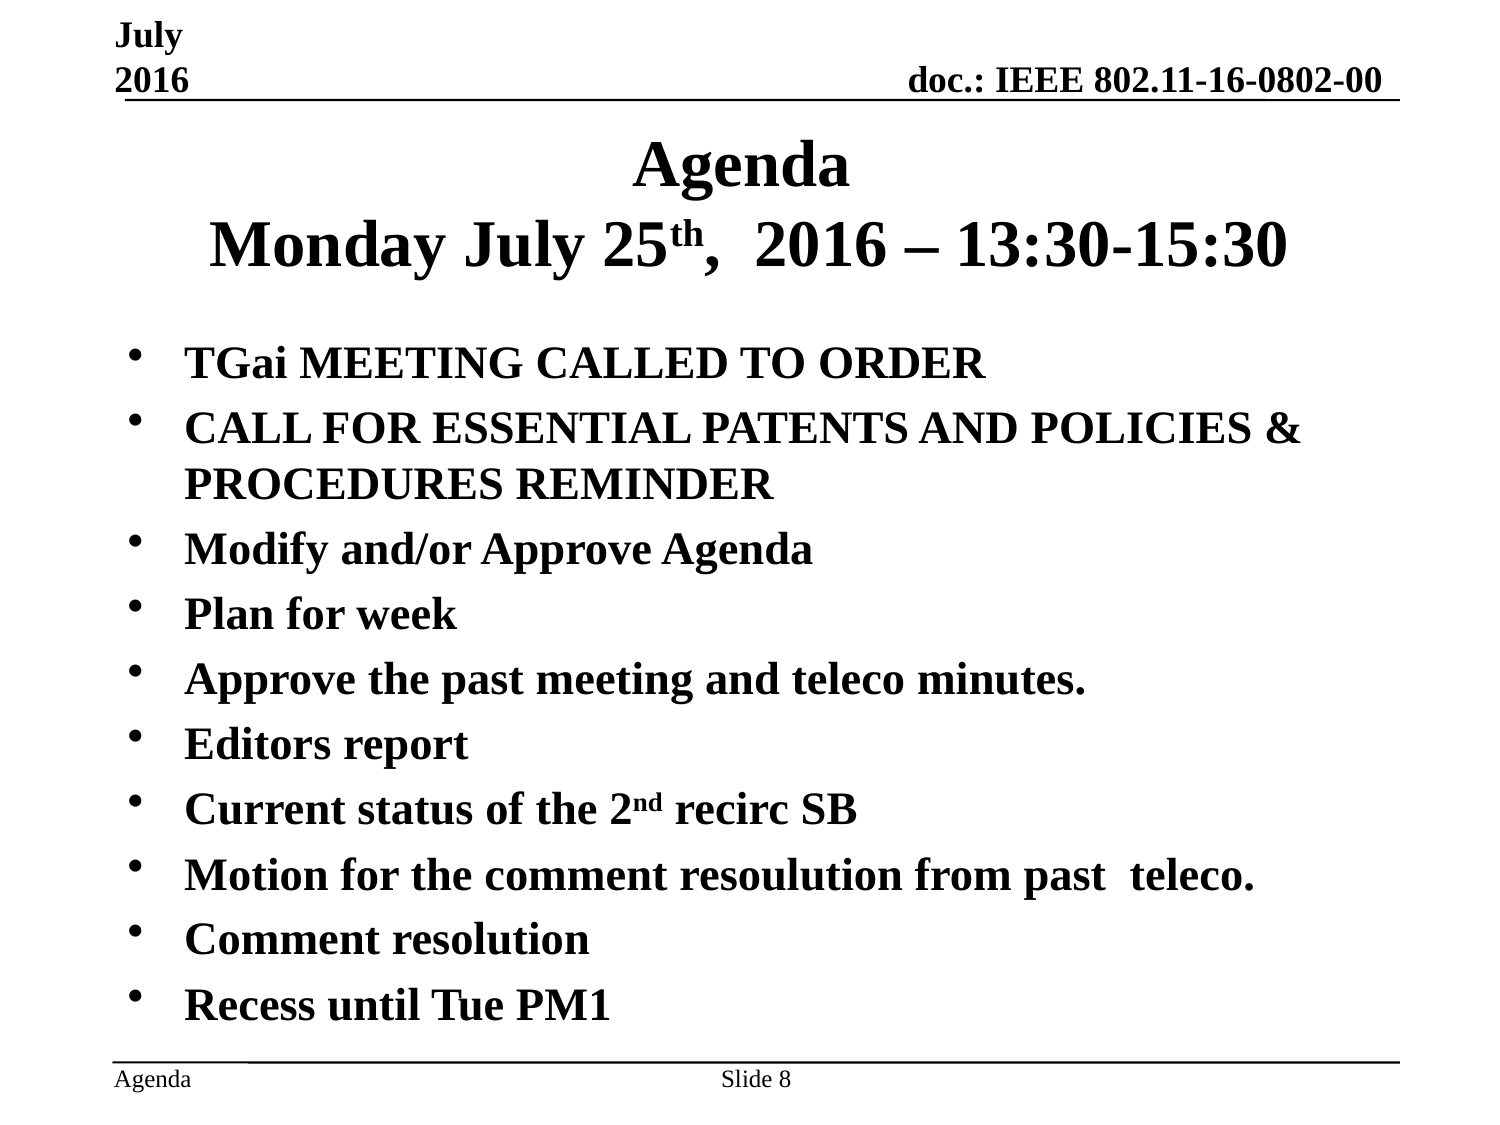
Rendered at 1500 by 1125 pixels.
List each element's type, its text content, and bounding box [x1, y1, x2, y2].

title Agenda Monday July 25th, 2016 – 13:30-15:30 [112, 112, 1388, 288]
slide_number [114, 54, 265, 101]
slide_number Slide 8 [712, 1061, 800, 1093]
list TGai MEETING CALLED TO ORDER CALL FOR ESSENTIAL PATENTS AND POLICIES & PROCEDURES REMINDER Modify and/or Approve Agenda Plan for week Approve the past meeting and teleco minutes. Editors report Current status of the 2nd recirc SB Motion for the comment resoulution from past teleco. Comment resolution Recess until Tue PM1 [112, 324, 1426, 1038]
